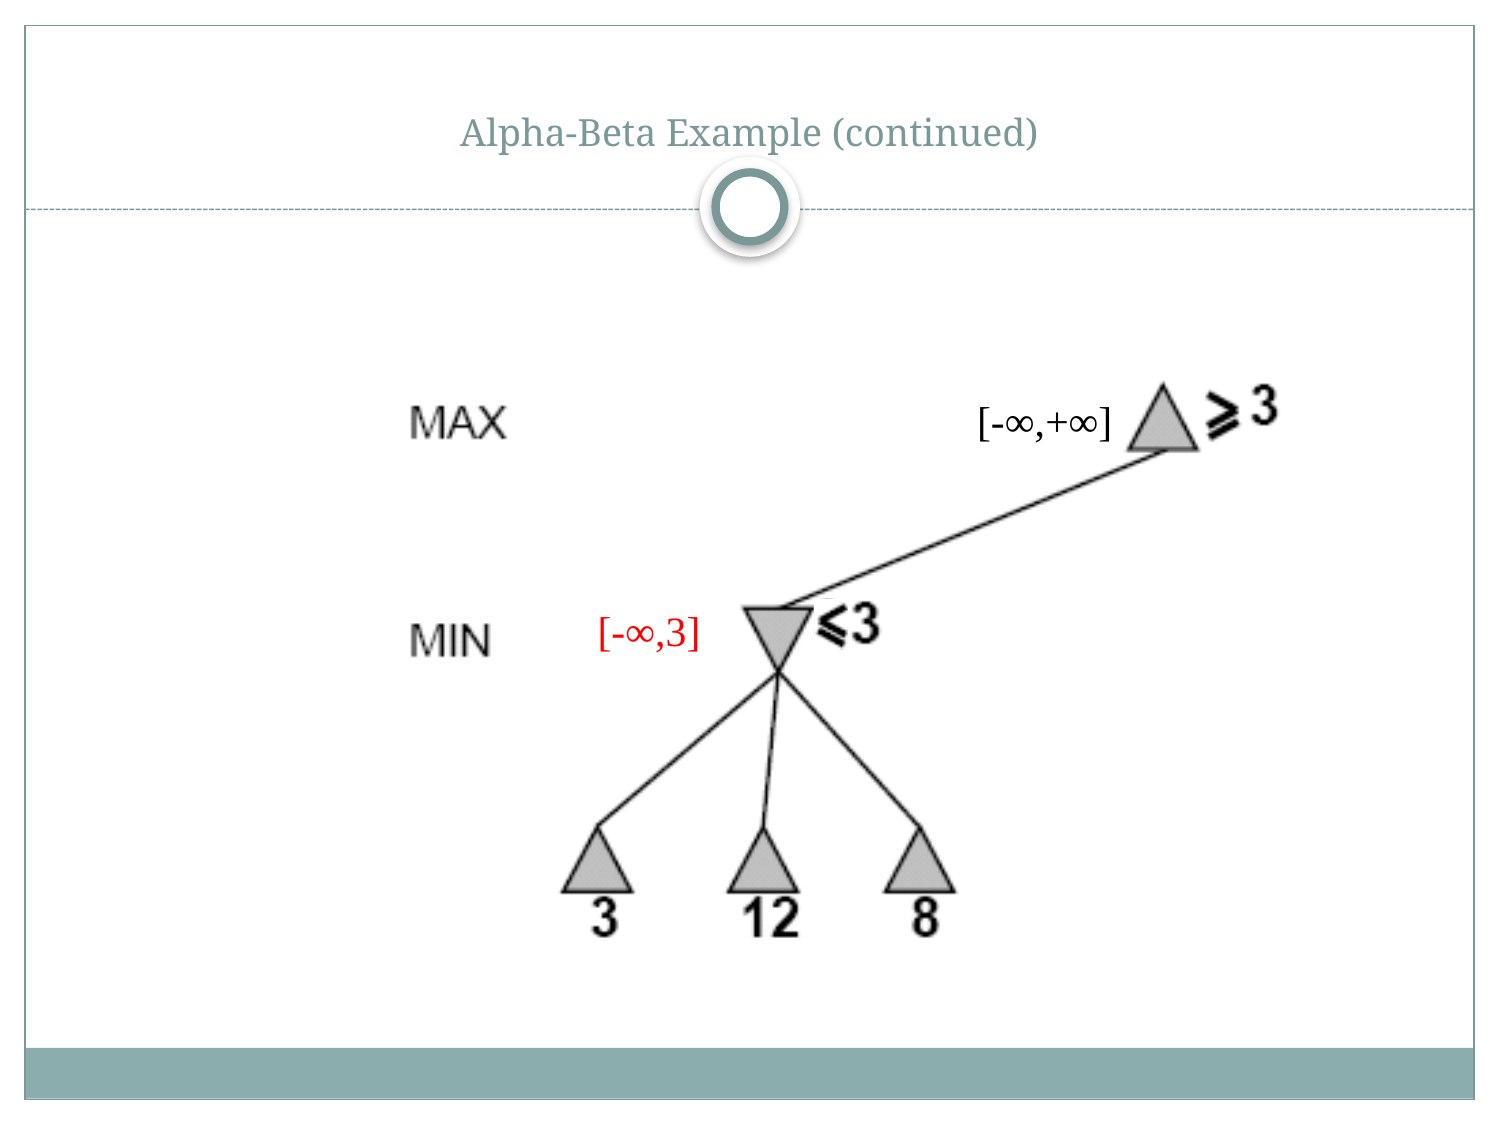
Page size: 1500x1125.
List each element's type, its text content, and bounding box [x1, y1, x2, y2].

title Alpha-Beta Example (continued) [49, 37, 1450, 163]
picture [287, 287, 1438, 987]
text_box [814, 597, 888, 651]
